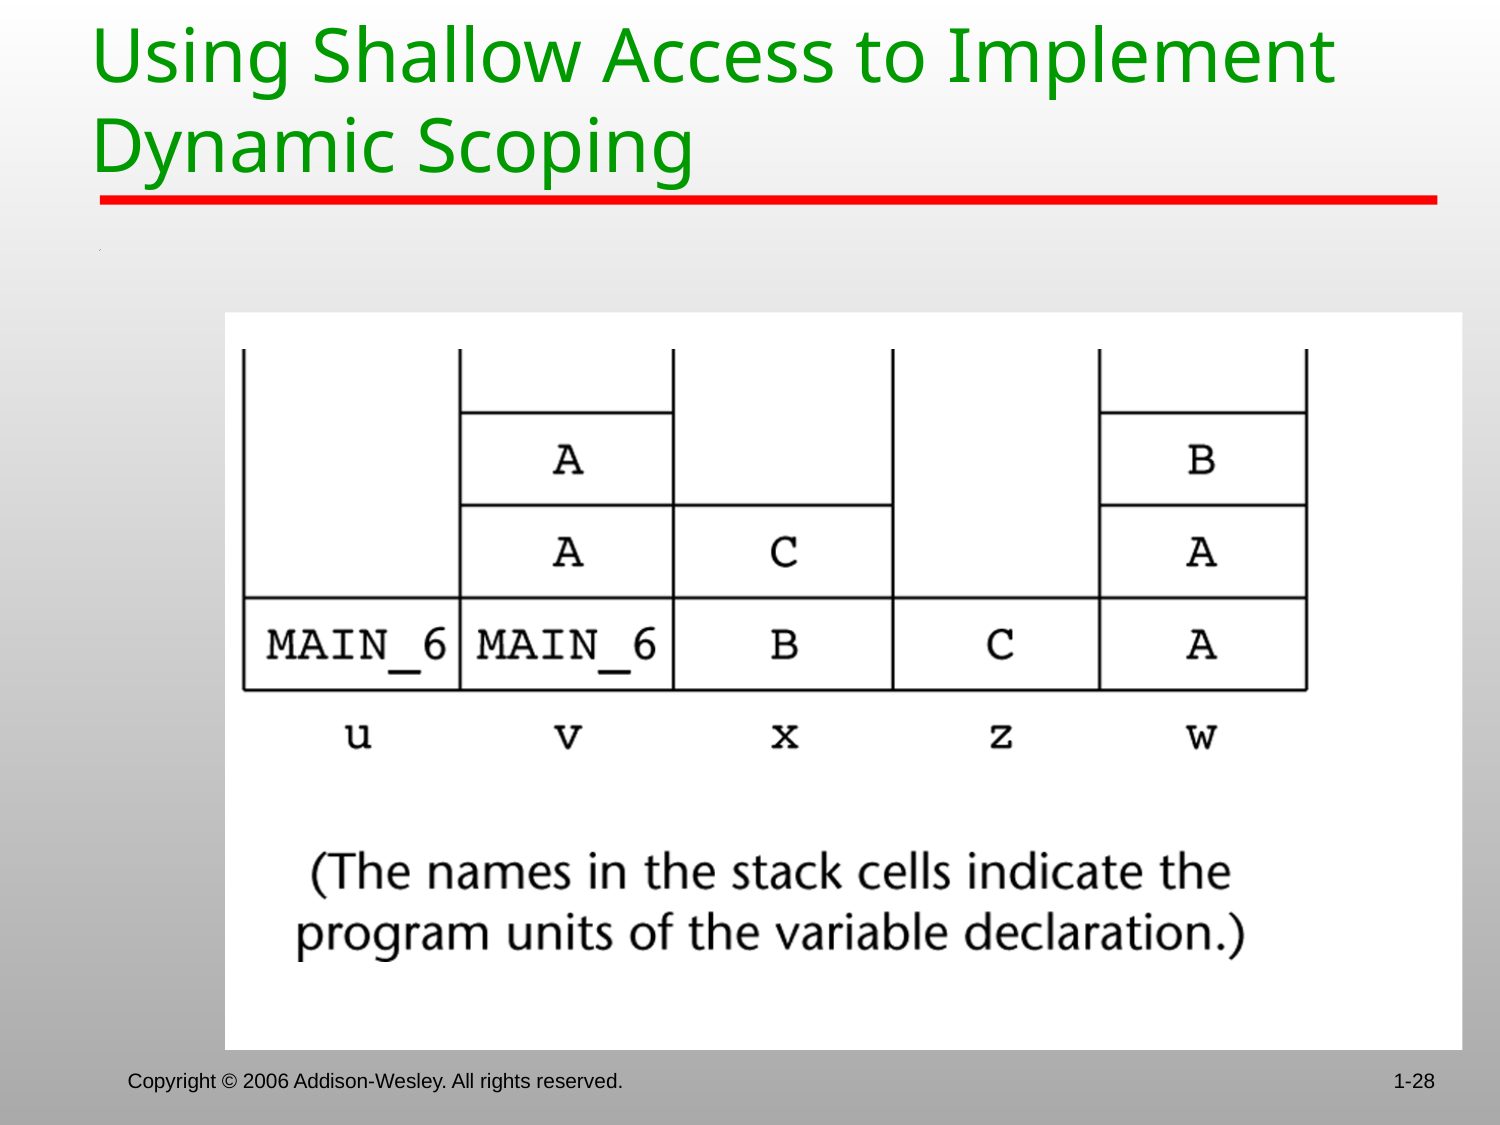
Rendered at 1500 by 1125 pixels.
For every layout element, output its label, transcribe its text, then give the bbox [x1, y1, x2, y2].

title Using Shallow Access to Implement Dynamic Scoping [74, 0, 1413, 188]
text_box [225, 312, 1463, 1050]
footer Copyright © 2006 Addison-Wesley. All rights reserved. [112, 1024, 801, 1101]
slide_number 1-28 [1137, 1050, 1451, 1101]
picture [237, 349, 1313, 962]
